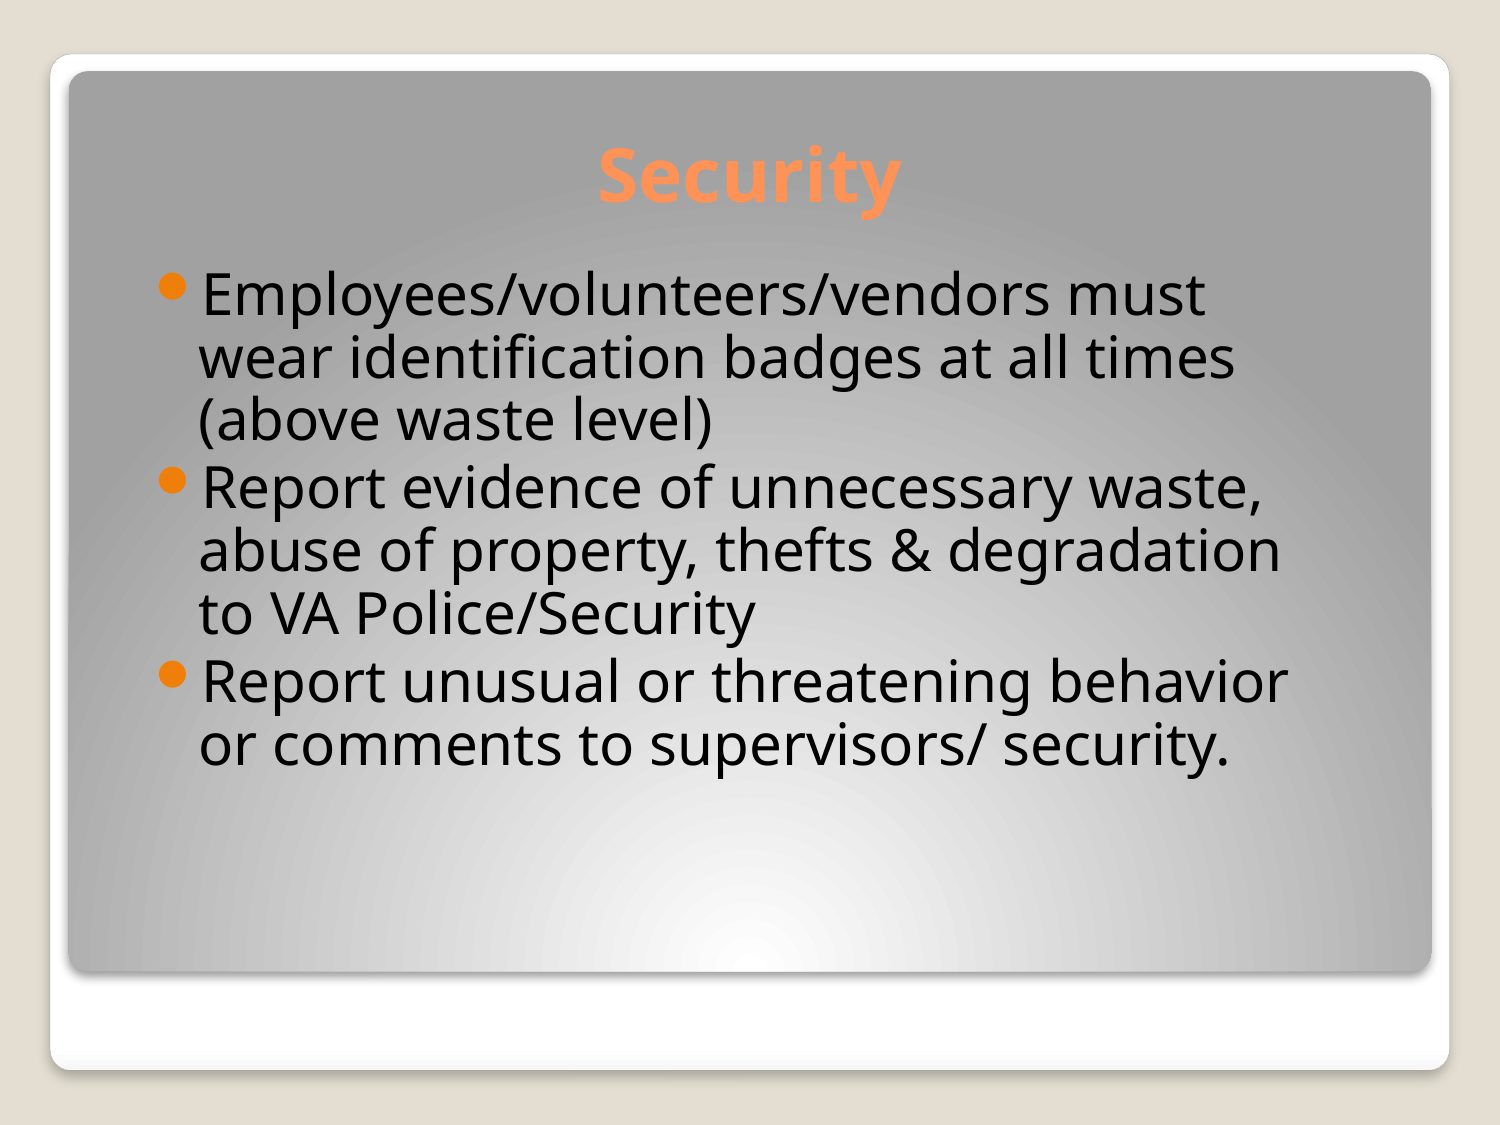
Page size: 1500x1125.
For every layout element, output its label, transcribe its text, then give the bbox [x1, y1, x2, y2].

title Security [112, 99, 1388, 225]
list Employees/volunteers/vendors must wear identification badges at all times (above waste level) Report evidence of unnecessary waste, abuse of property, thefts & degradation to VA Police/Security Report unusual or threatening behavior or comments to supervisors/ security. [125, 249, 1350, 938]
